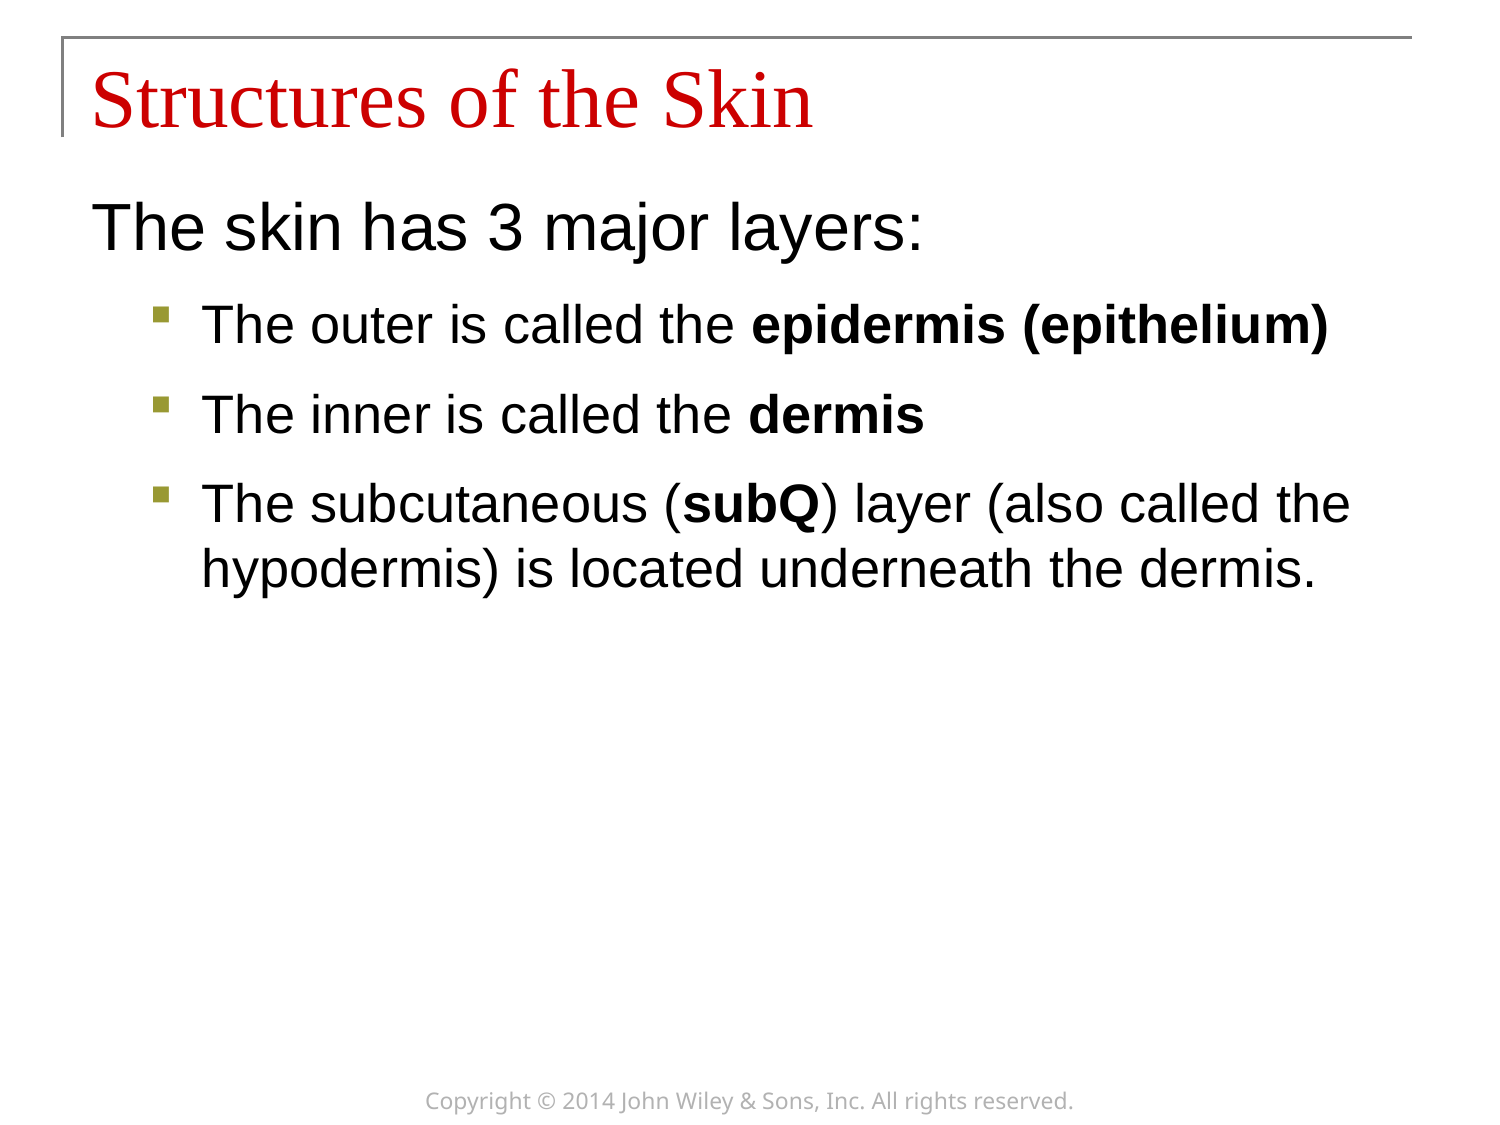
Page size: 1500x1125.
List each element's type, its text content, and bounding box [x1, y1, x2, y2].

footer Copyright © 2014 John Wiley & Sons, Inc. All rights reserved. [269, 1065, 1231, 1125]
title Structures of the Skin [74, 36, 1426, 225]
list The skin has 3 major layers: The outer is called the epidermis (epithelium) The inner is called the dermis The subcutaneous (subQ) layer (also called the hypodermis) is located underneath the dermis. [76, 176, 1428, 952]
